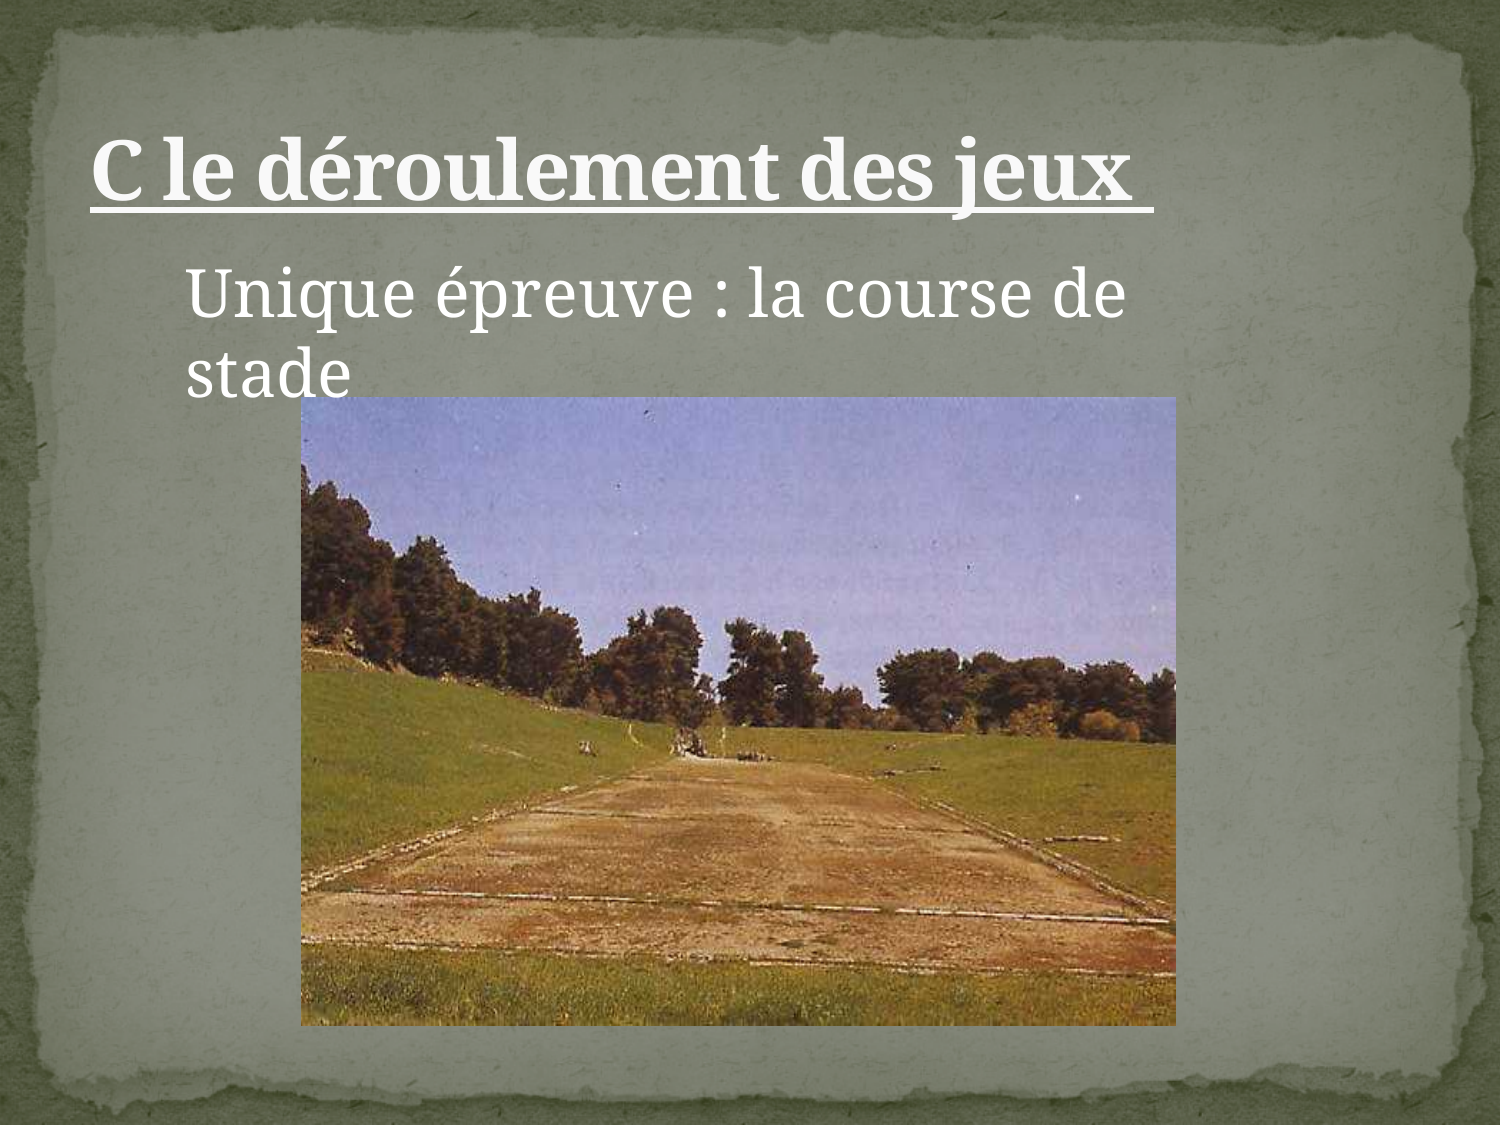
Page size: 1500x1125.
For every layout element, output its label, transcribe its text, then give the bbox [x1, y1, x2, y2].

picture [301, 398, 1176, 1026]
title C le déroulement des jeux [74, 24, 1425, 225]
text_box Unique épreuve : la course de stade [171, 243, 1258, 419]
